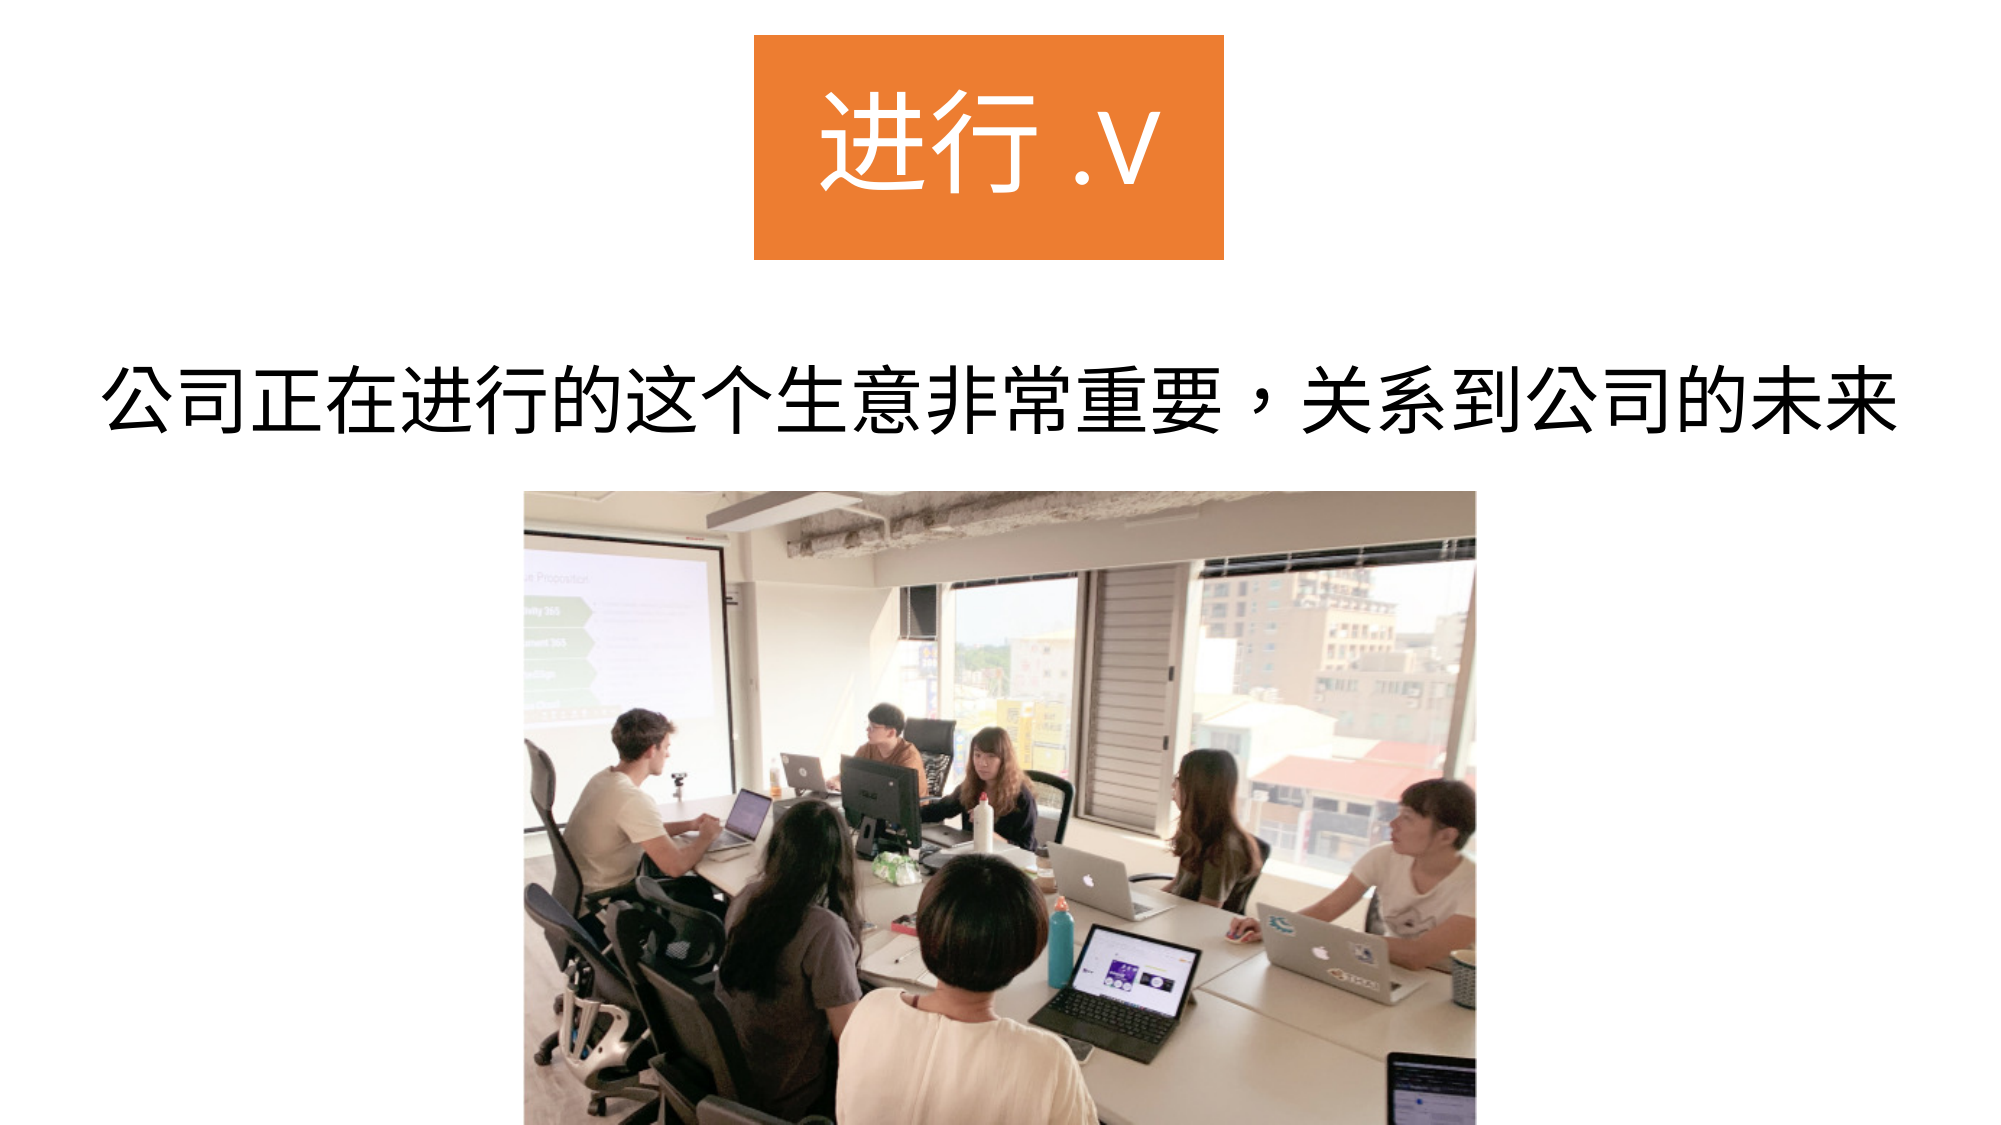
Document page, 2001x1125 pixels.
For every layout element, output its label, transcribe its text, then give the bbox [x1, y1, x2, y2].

picture [523, 491, 1477, 1125]
text_box 公司正在进行的这个生意非常重要，关系到公司的未来 [38, 218, 1961, 591]
text_box 进行.V [751, 32, 1227, 263]
